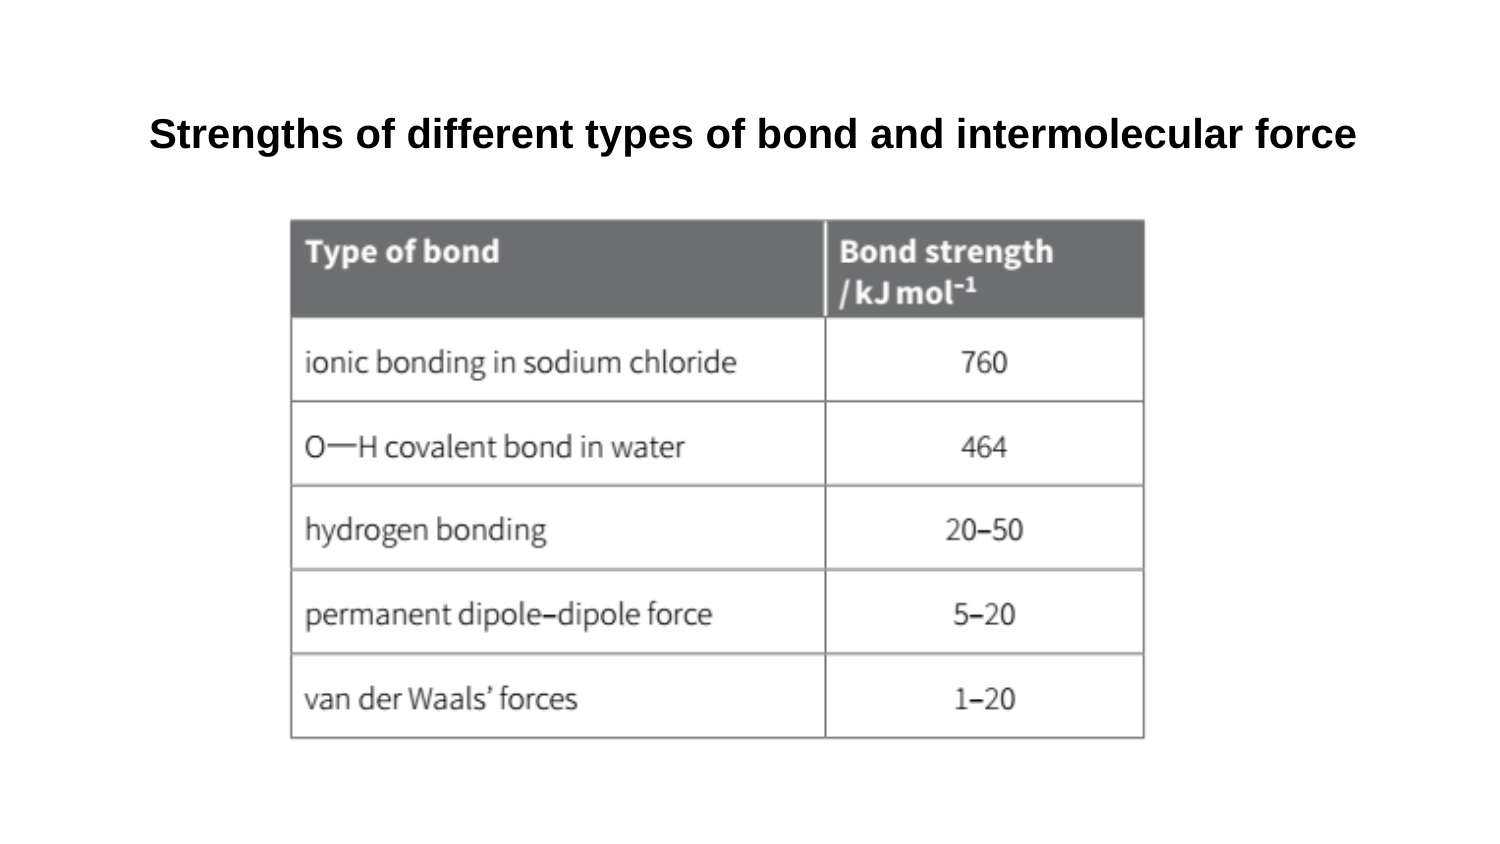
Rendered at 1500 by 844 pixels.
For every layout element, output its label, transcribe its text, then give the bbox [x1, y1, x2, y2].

title Strengths of different types of bond and intermolecular force [60, 91, 1459, 186]
picture [273, 204, 1155, 753]
